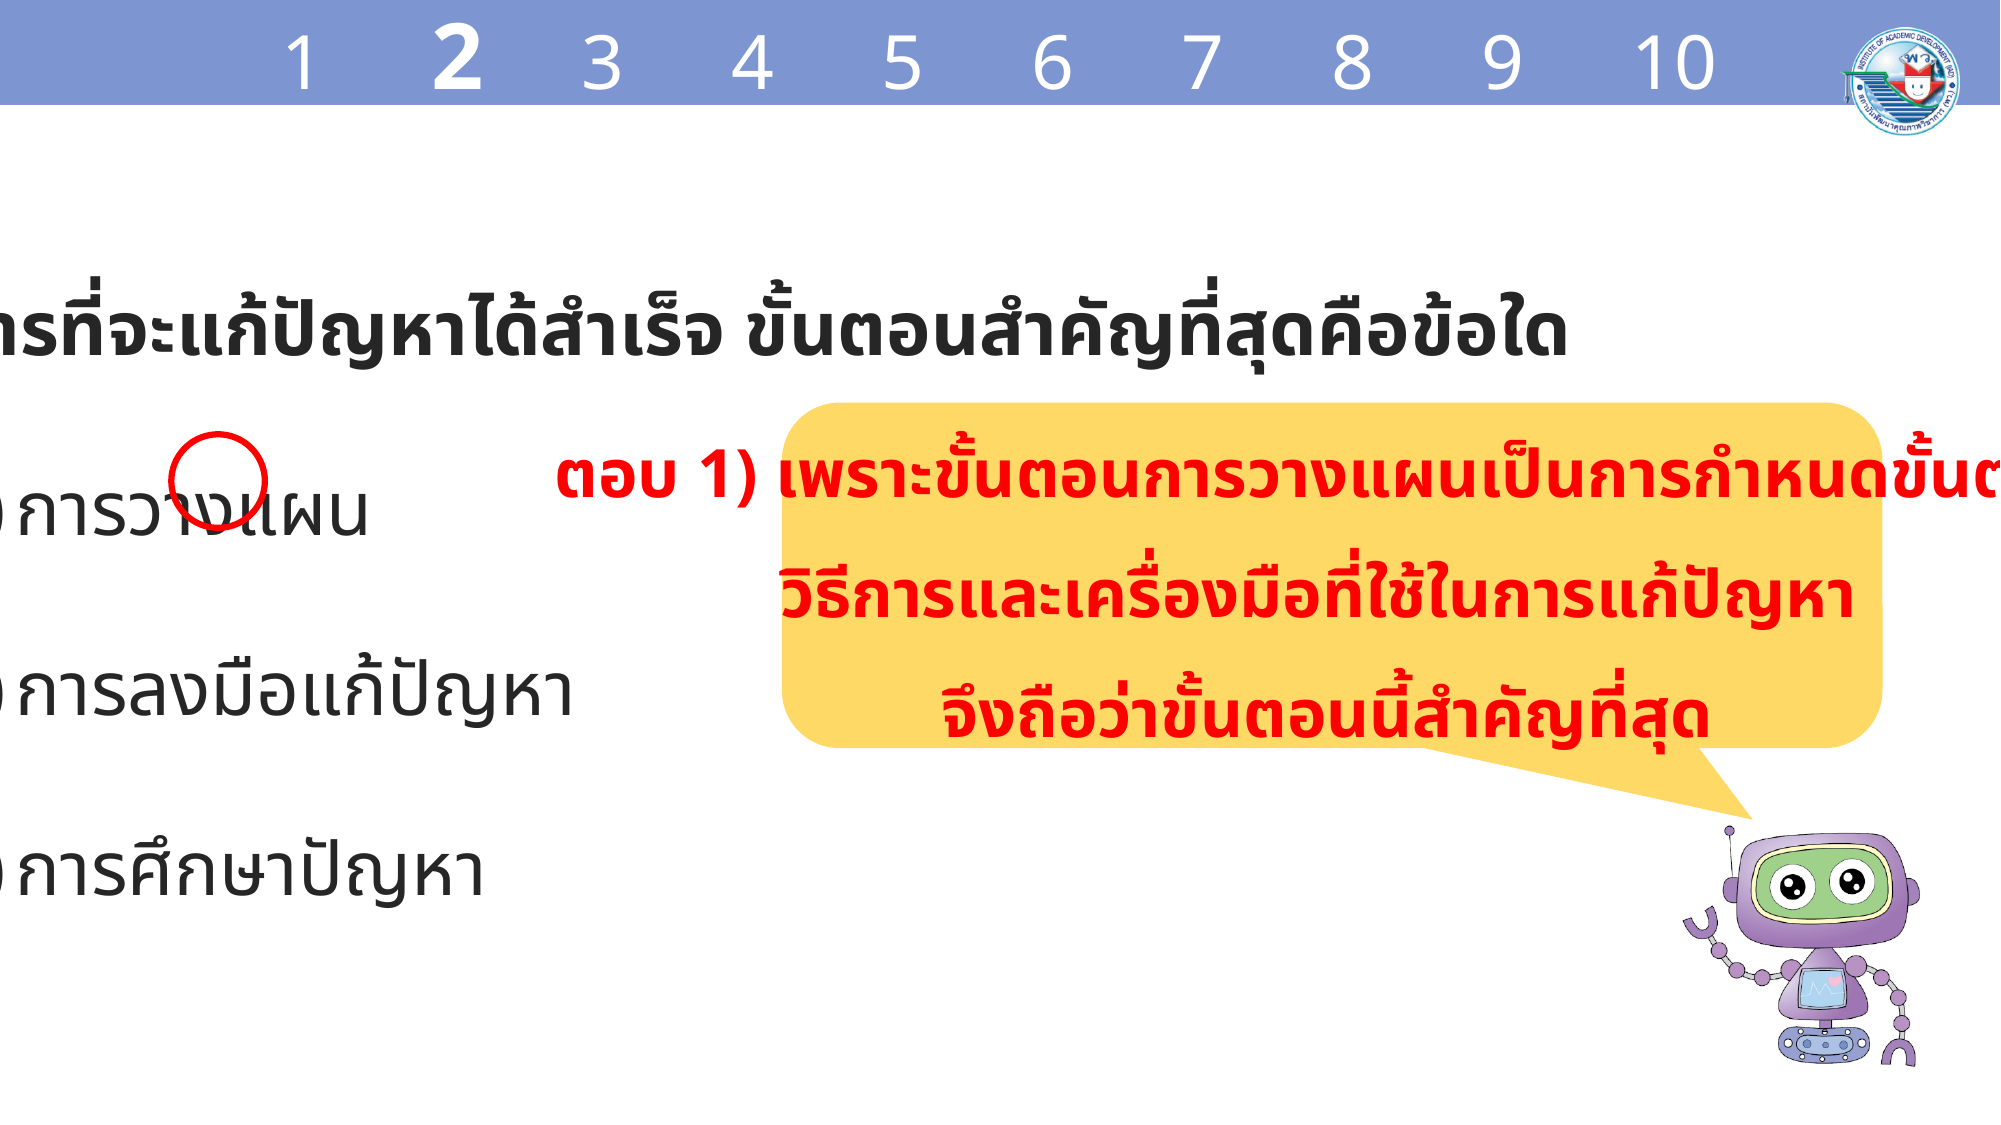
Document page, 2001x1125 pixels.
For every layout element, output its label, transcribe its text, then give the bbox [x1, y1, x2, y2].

text_box [1587, 759, 1756, 822]
text_box 1 2 3 4 5 6 7 8 9 10 [0, 0, 2000, 106]
text_box [170, 433, 266, 529]
picture [1682, 825, 1920, 1067]
picture [1840, 27, 1960, 137]
text_box ตอบ 1) เพราะขั้นตอนการวางแผนเป็นการกำหนดขั้นตอน วิธีการและเครื่องมือที่ใช้ในการแก้ปัญหา จึงถือว่าขั้นตอนนี้สำคัญที่สุด [540, 383, 2000, 759]
text_box การที่จะแก้ปัญหาได้สำเร็จ ขั้นตอนสำคัญที่สุดคือข้อใด การวางแผน การลงมือแก้ปัญหา การศึกษาปัญหา [0, 182, 1587, 918]
